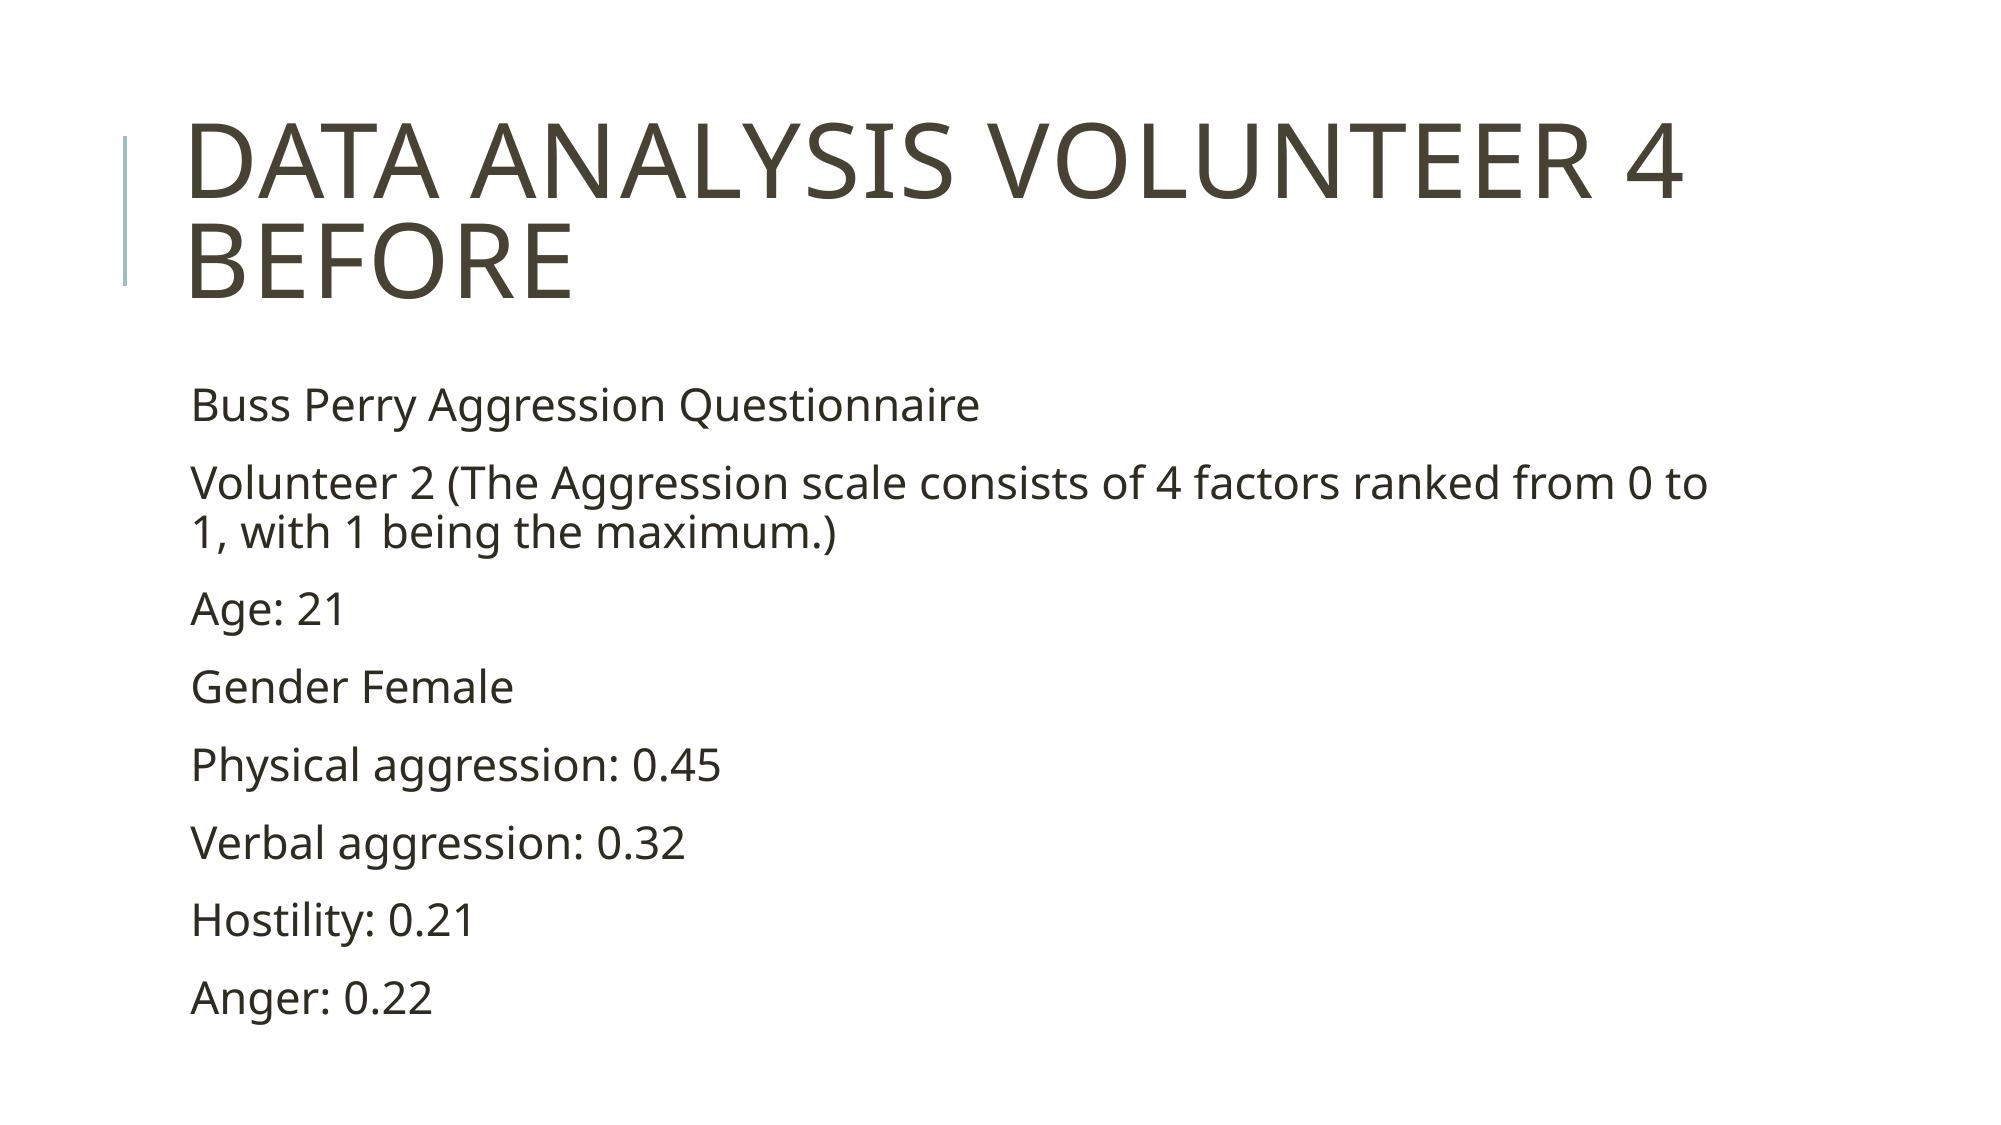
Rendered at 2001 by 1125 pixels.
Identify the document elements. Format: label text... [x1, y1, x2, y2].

title Data ANALYSIS Volunteer 4 Before [168, 96, 1763, 342]
list Buss Perry Aggression Questionnaire Volunteer 2 (The Aggression scale consists of 4 factors ranked from 0 to 1, with 1 being the maximum.) Age: 21 Gender Female Physical aggression: 0.45 Verbal aggression: 0.32 Hostility: 0.21 Anger: 0.22 [168, 375, 1763, 1035]
